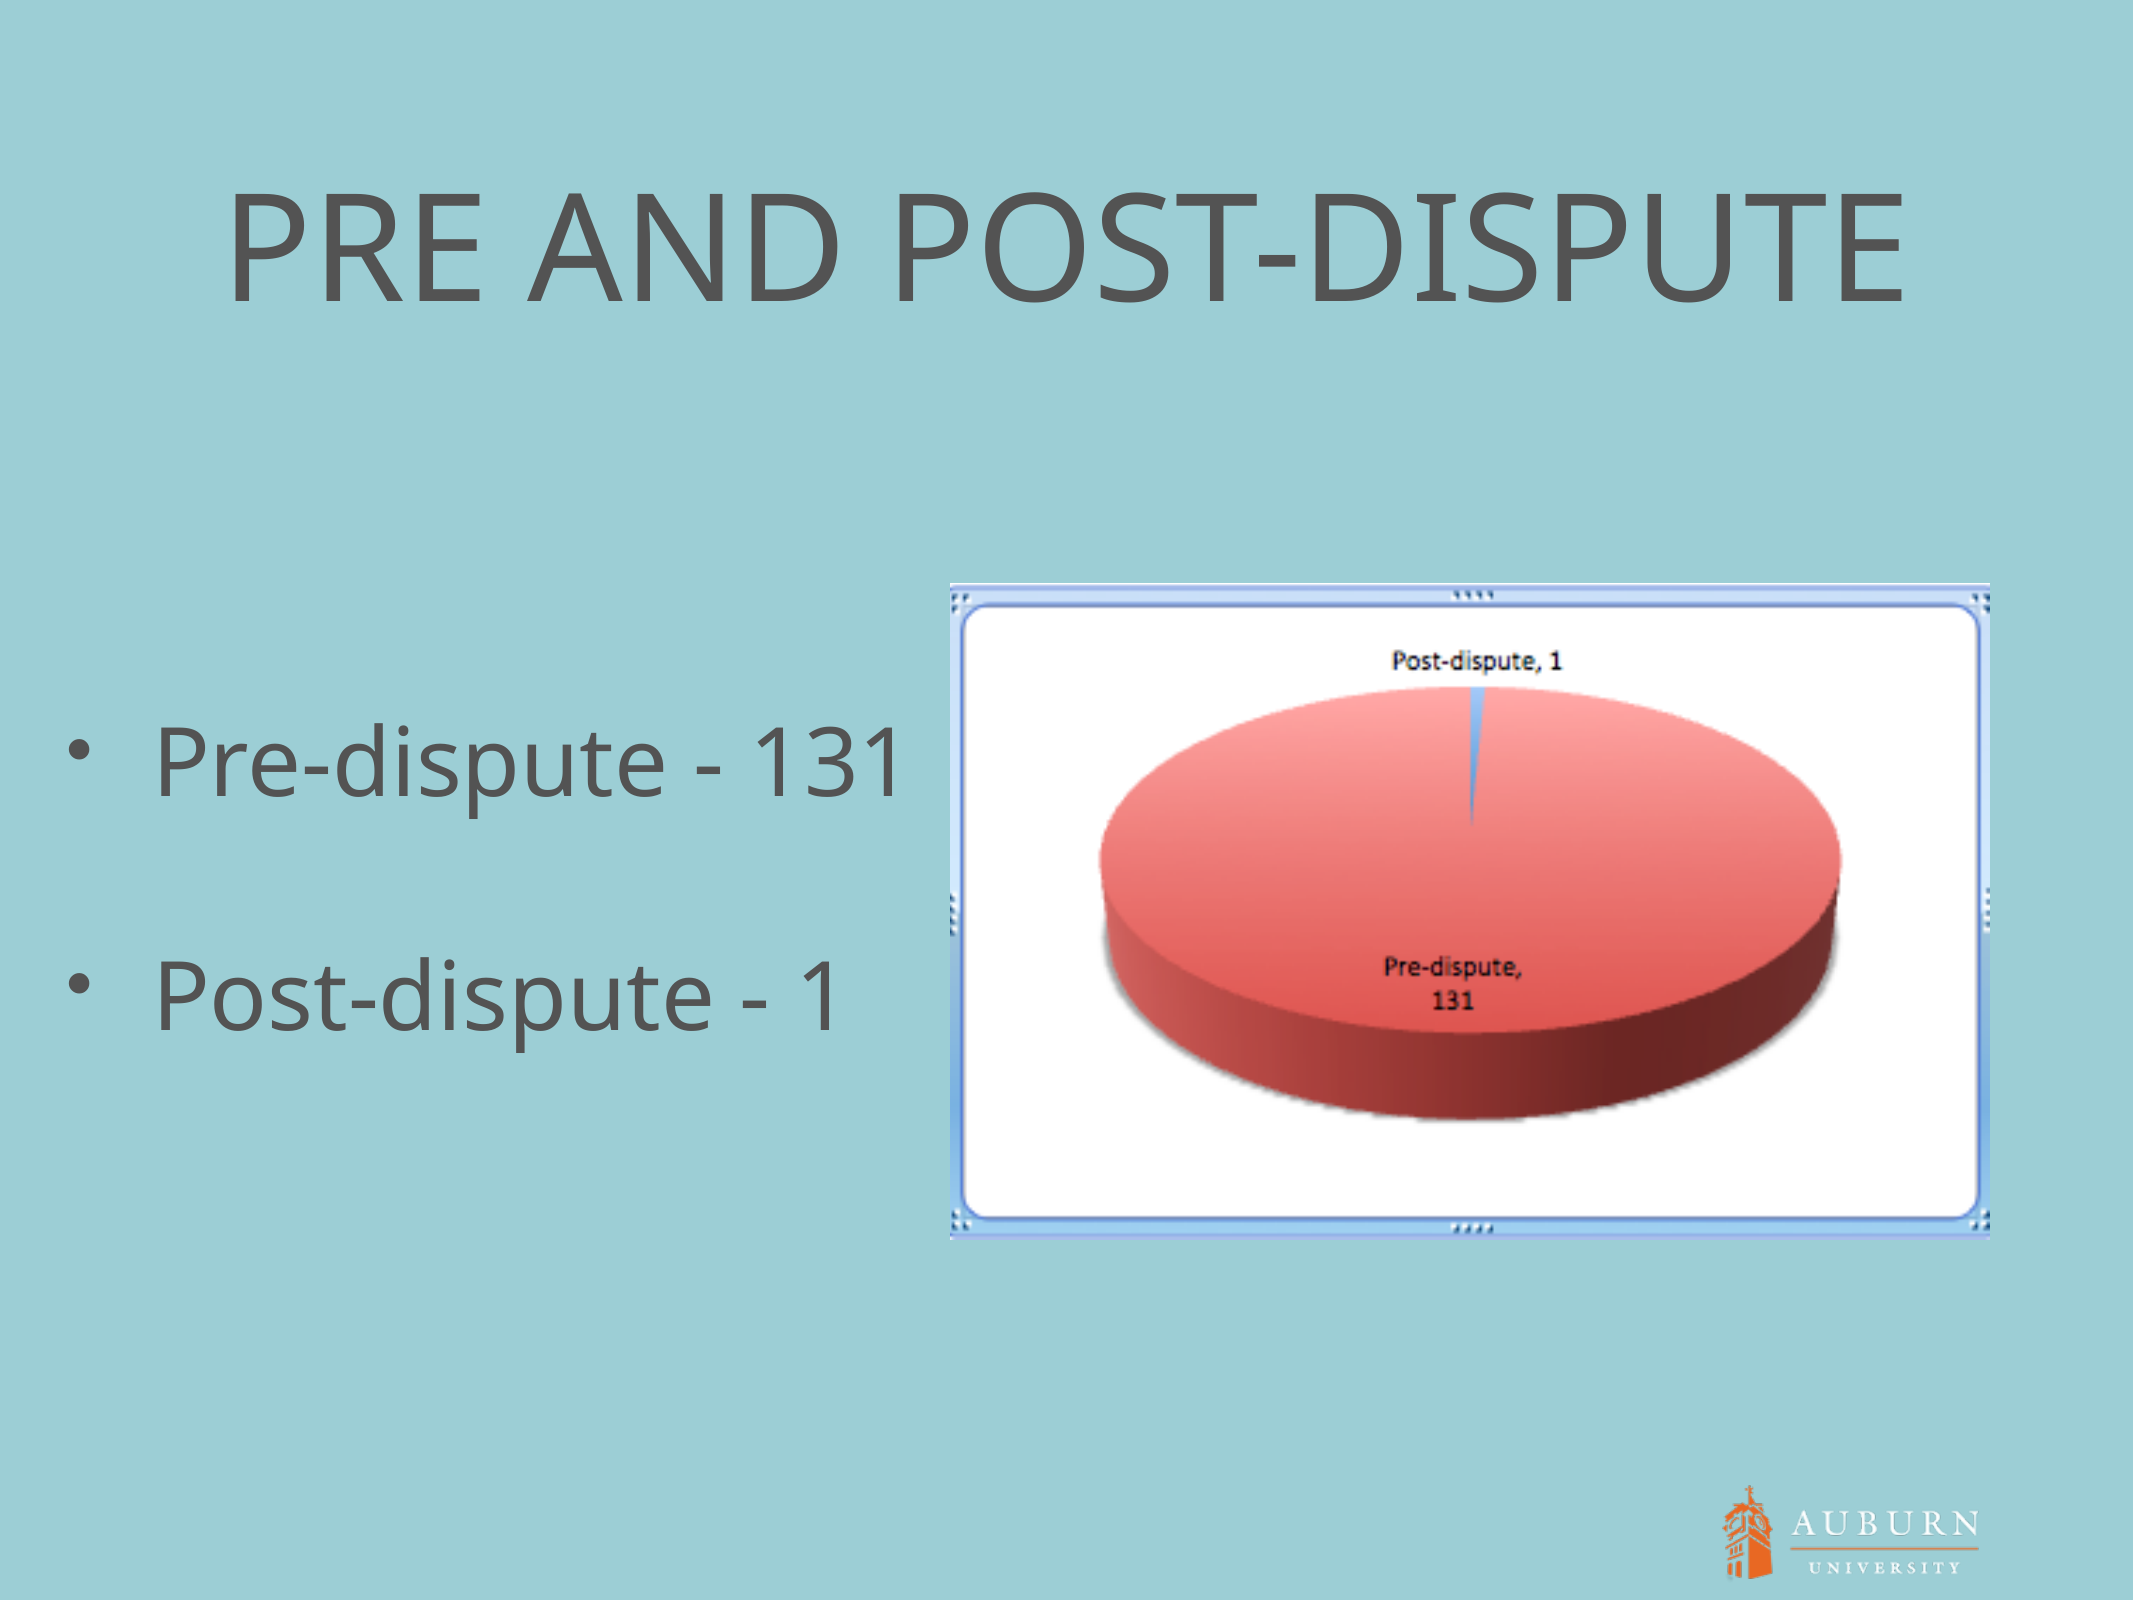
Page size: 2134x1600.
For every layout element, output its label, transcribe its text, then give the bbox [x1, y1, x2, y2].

list Pre-dispute - 131 Post-dispute - 1 [57, 346, 2076, 1382]
title Pre and Post-Dispute [57, 41, 2076, 346]
picture [950, 582, 1990, 1240]
picture [1709, 1478, 1990, 1594]
